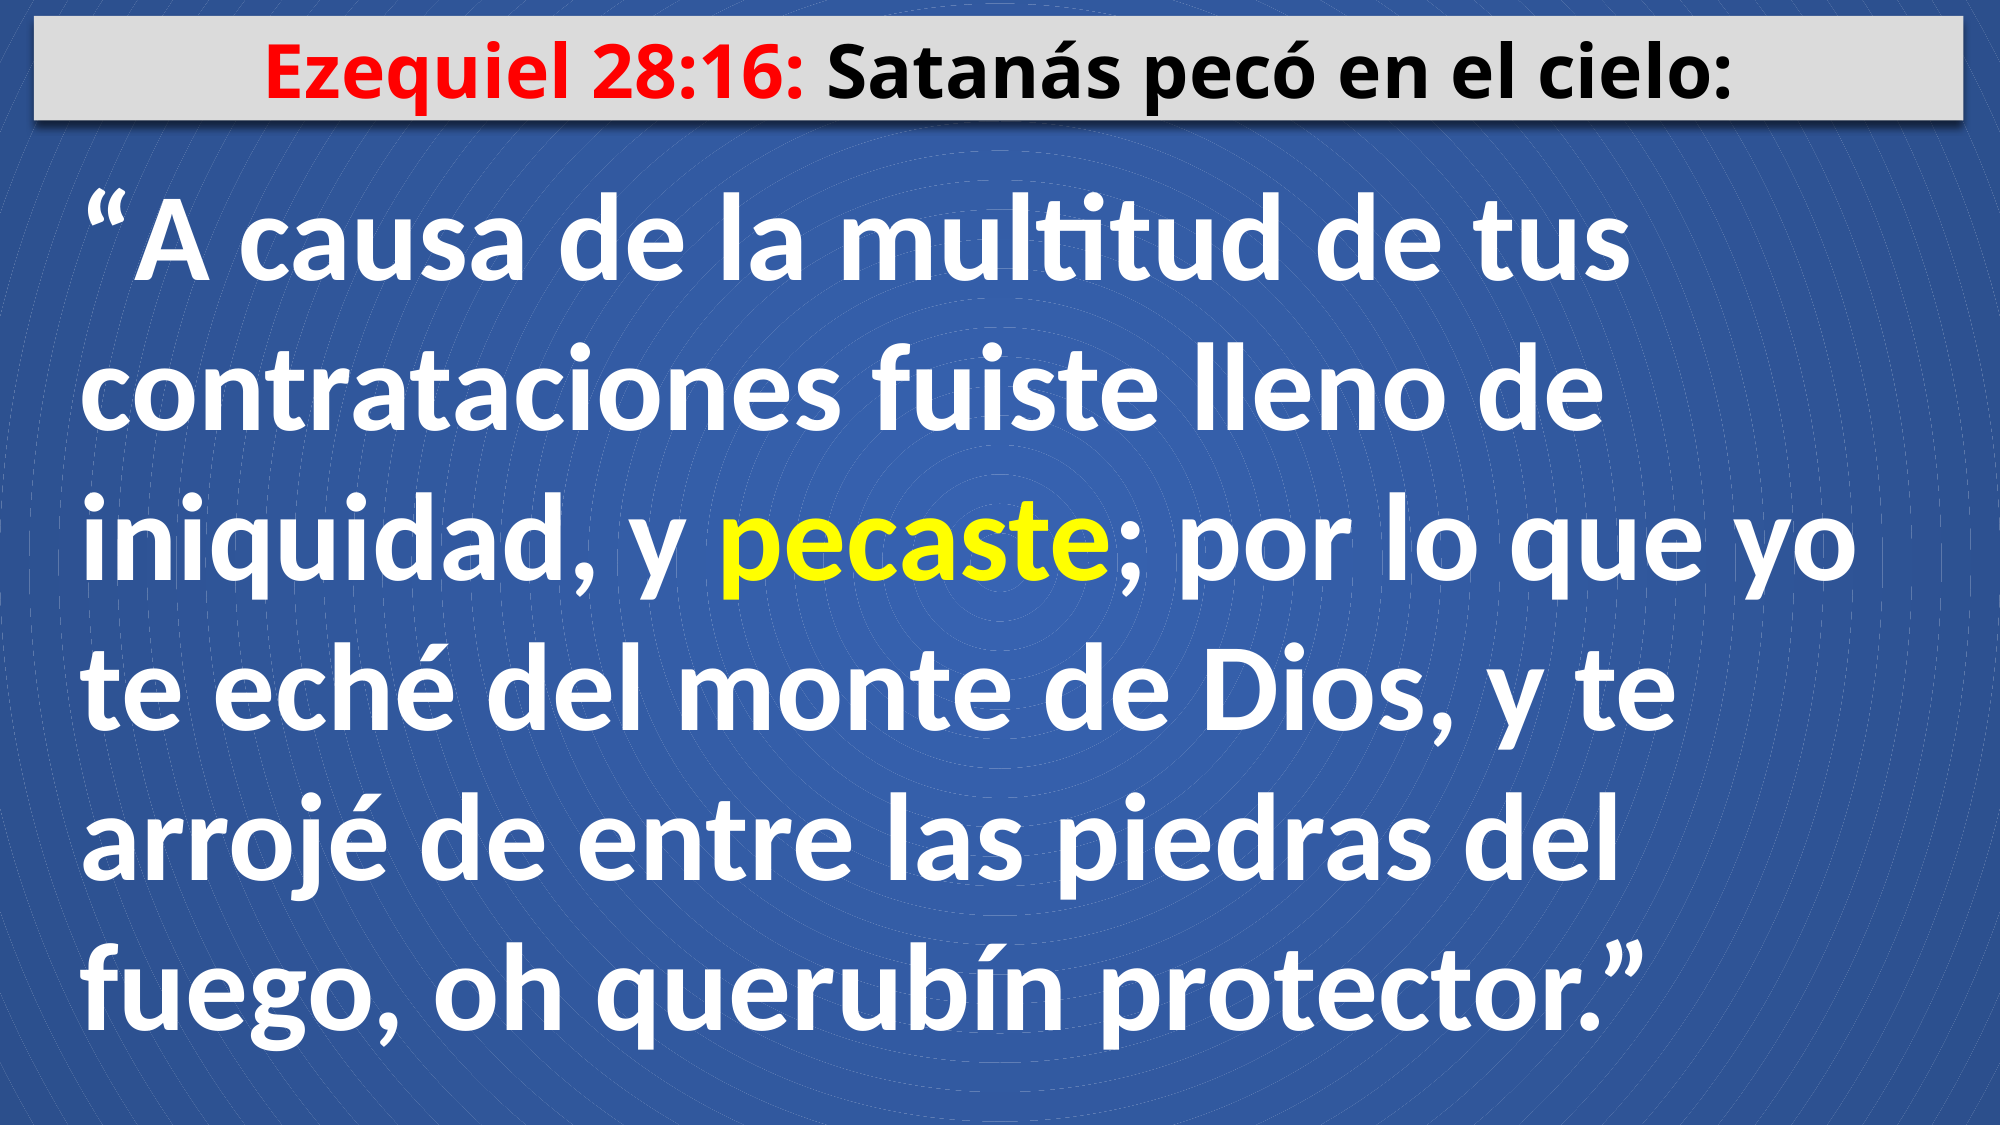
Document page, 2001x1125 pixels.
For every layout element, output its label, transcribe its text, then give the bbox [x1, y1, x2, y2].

text_box Ezequiel 28:16: Satanás pecó en el cielo: [33, 15, 1964, 121]
text_box “A causa de la multitud de tus contrataciones fuiste lleno de iniquidad, y pecaste; por lo que yo te eché del monte de Dios, y te arrojé de entre las piedras del fuego, oh querubín protector.” [64, 147, 1964, 1063]
